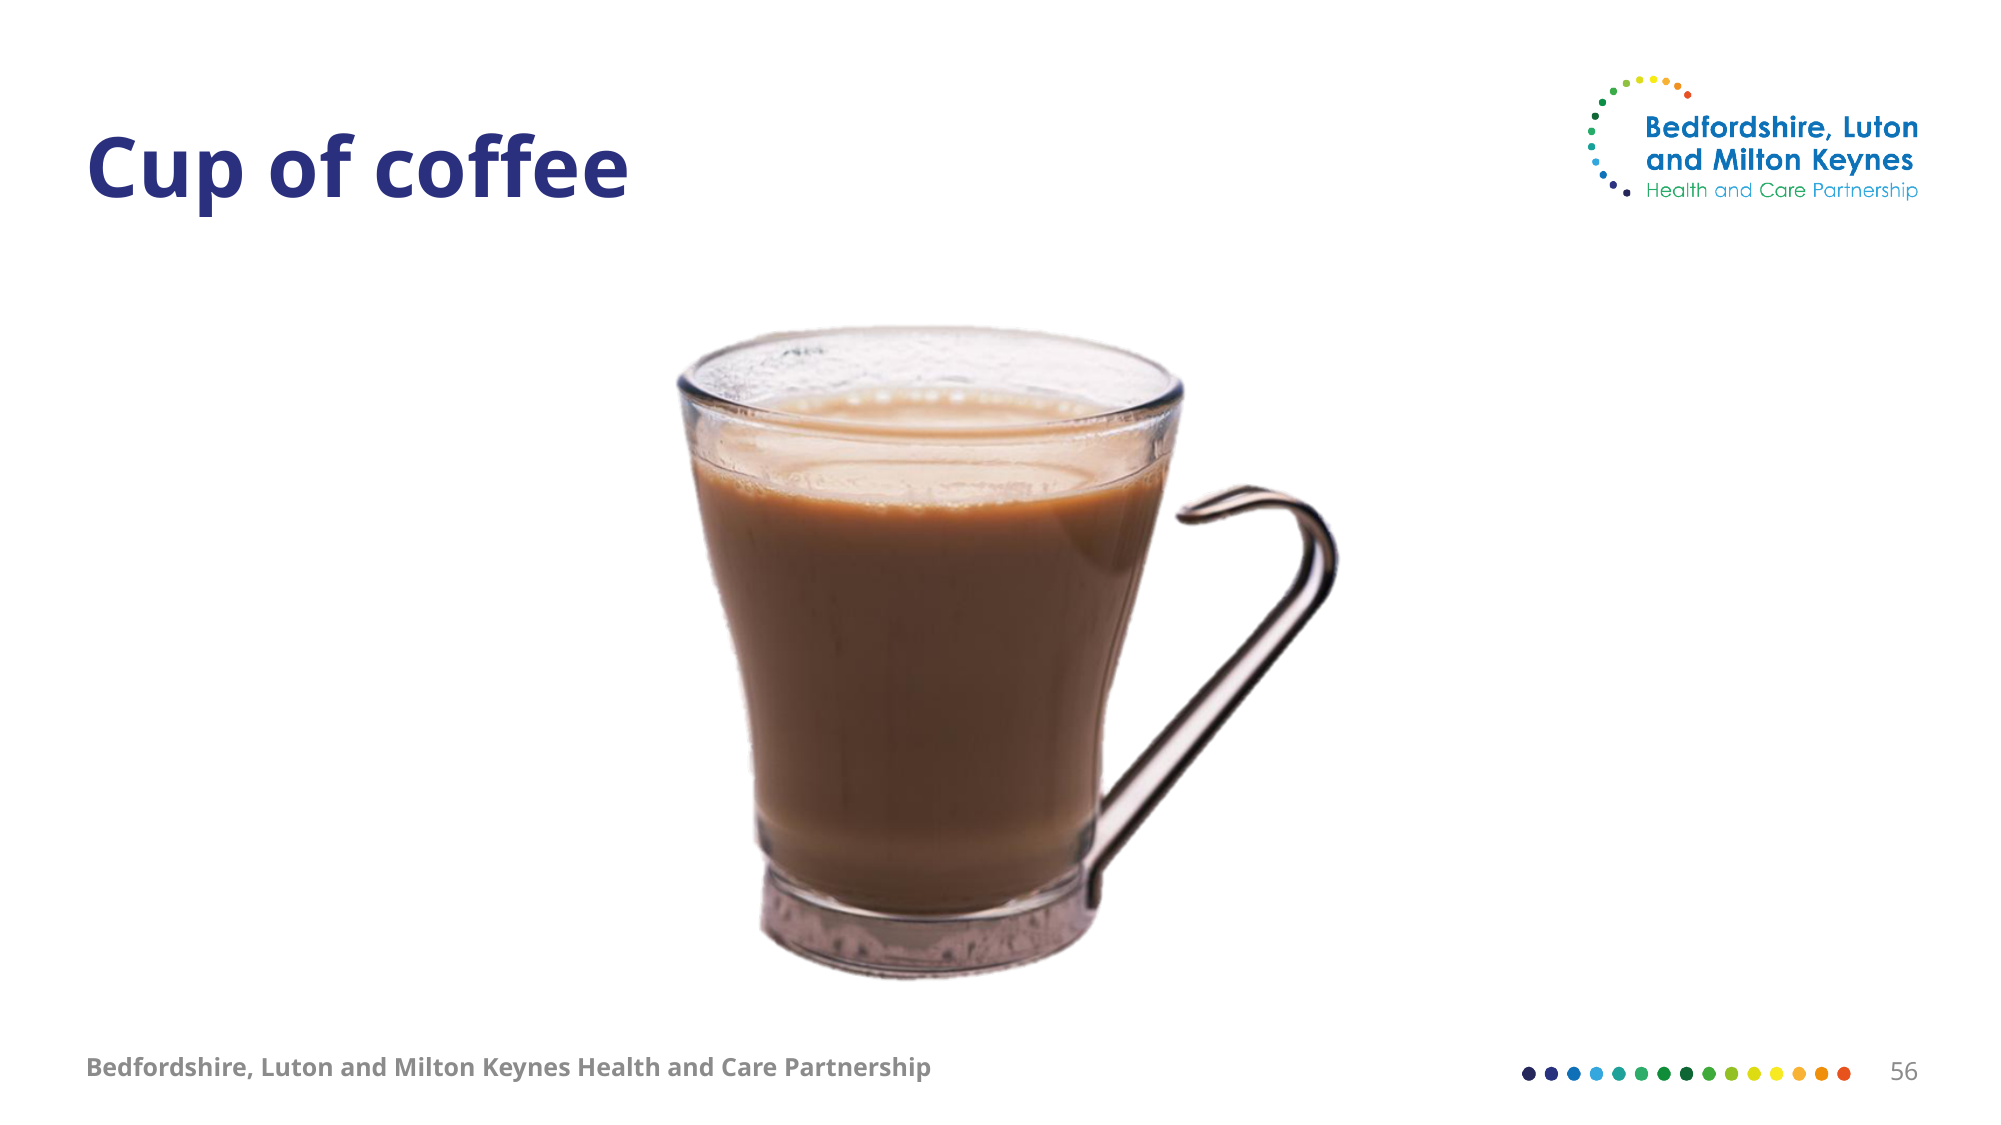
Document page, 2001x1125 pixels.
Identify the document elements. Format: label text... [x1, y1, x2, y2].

title Cup of coffee [85, 62, 1532, 266]
picture [1587, 75, 1918, 201]
picture [660, 302, 1344, 1005]
picture [1522, 1066, 1838, 1081]
footer Bedfordshire, Luton and Milton Keynes Health and Care Partnership [85, 1037, 1301, 1097]
slide_number 56 [1838, 1042, 1919, 1103]
